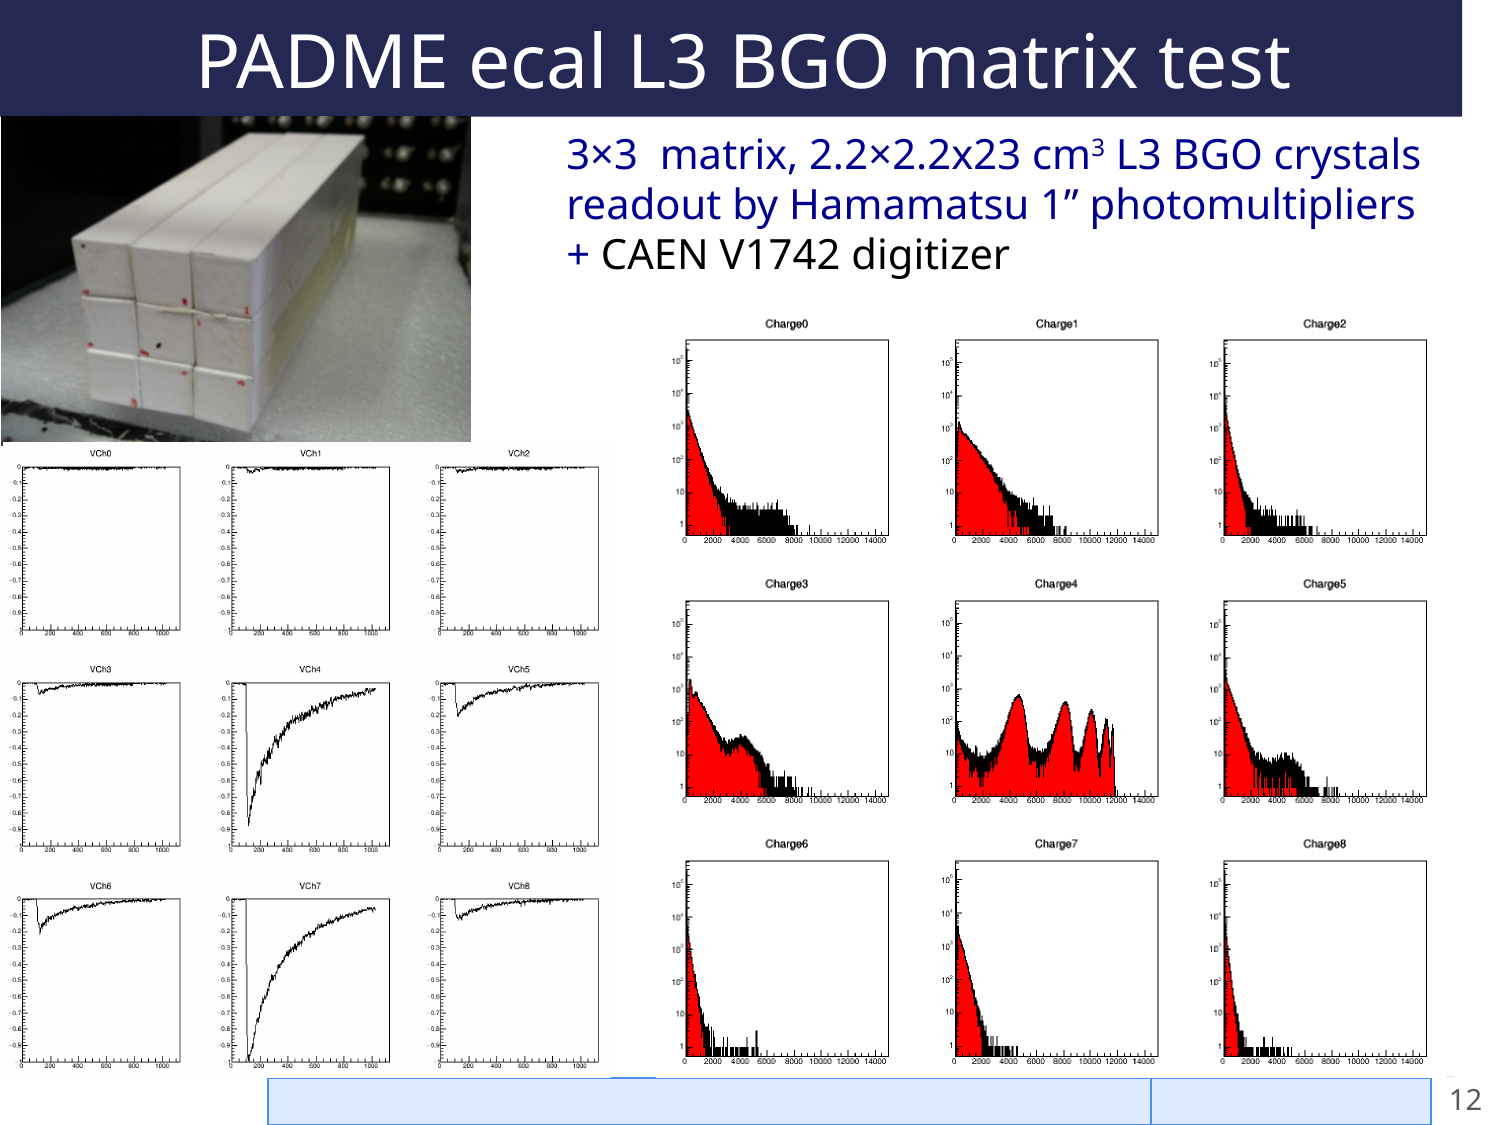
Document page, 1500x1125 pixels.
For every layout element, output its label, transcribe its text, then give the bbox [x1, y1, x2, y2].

picture [0, 115, 612, 1079]
slide_number 12 [1431, 1077, 1500, 1125]
title PADME ecal L3 BGO matrix test [0, 0, 1463, 117]
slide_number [1152, 1079, 1431, 1125]
picture [656, 308, 1455, 1079]
text_box 3×3 matrix, 2.2×2.2x23 cm3 L3 BGO crystals readout by Hamamatsu 1” photomultipliers + CAEN V1742 digitizer [551, 120, 1462, 286]
footer M. Raggi LDMA2015 International Workshop [267, 1077, 1152, 1125]
